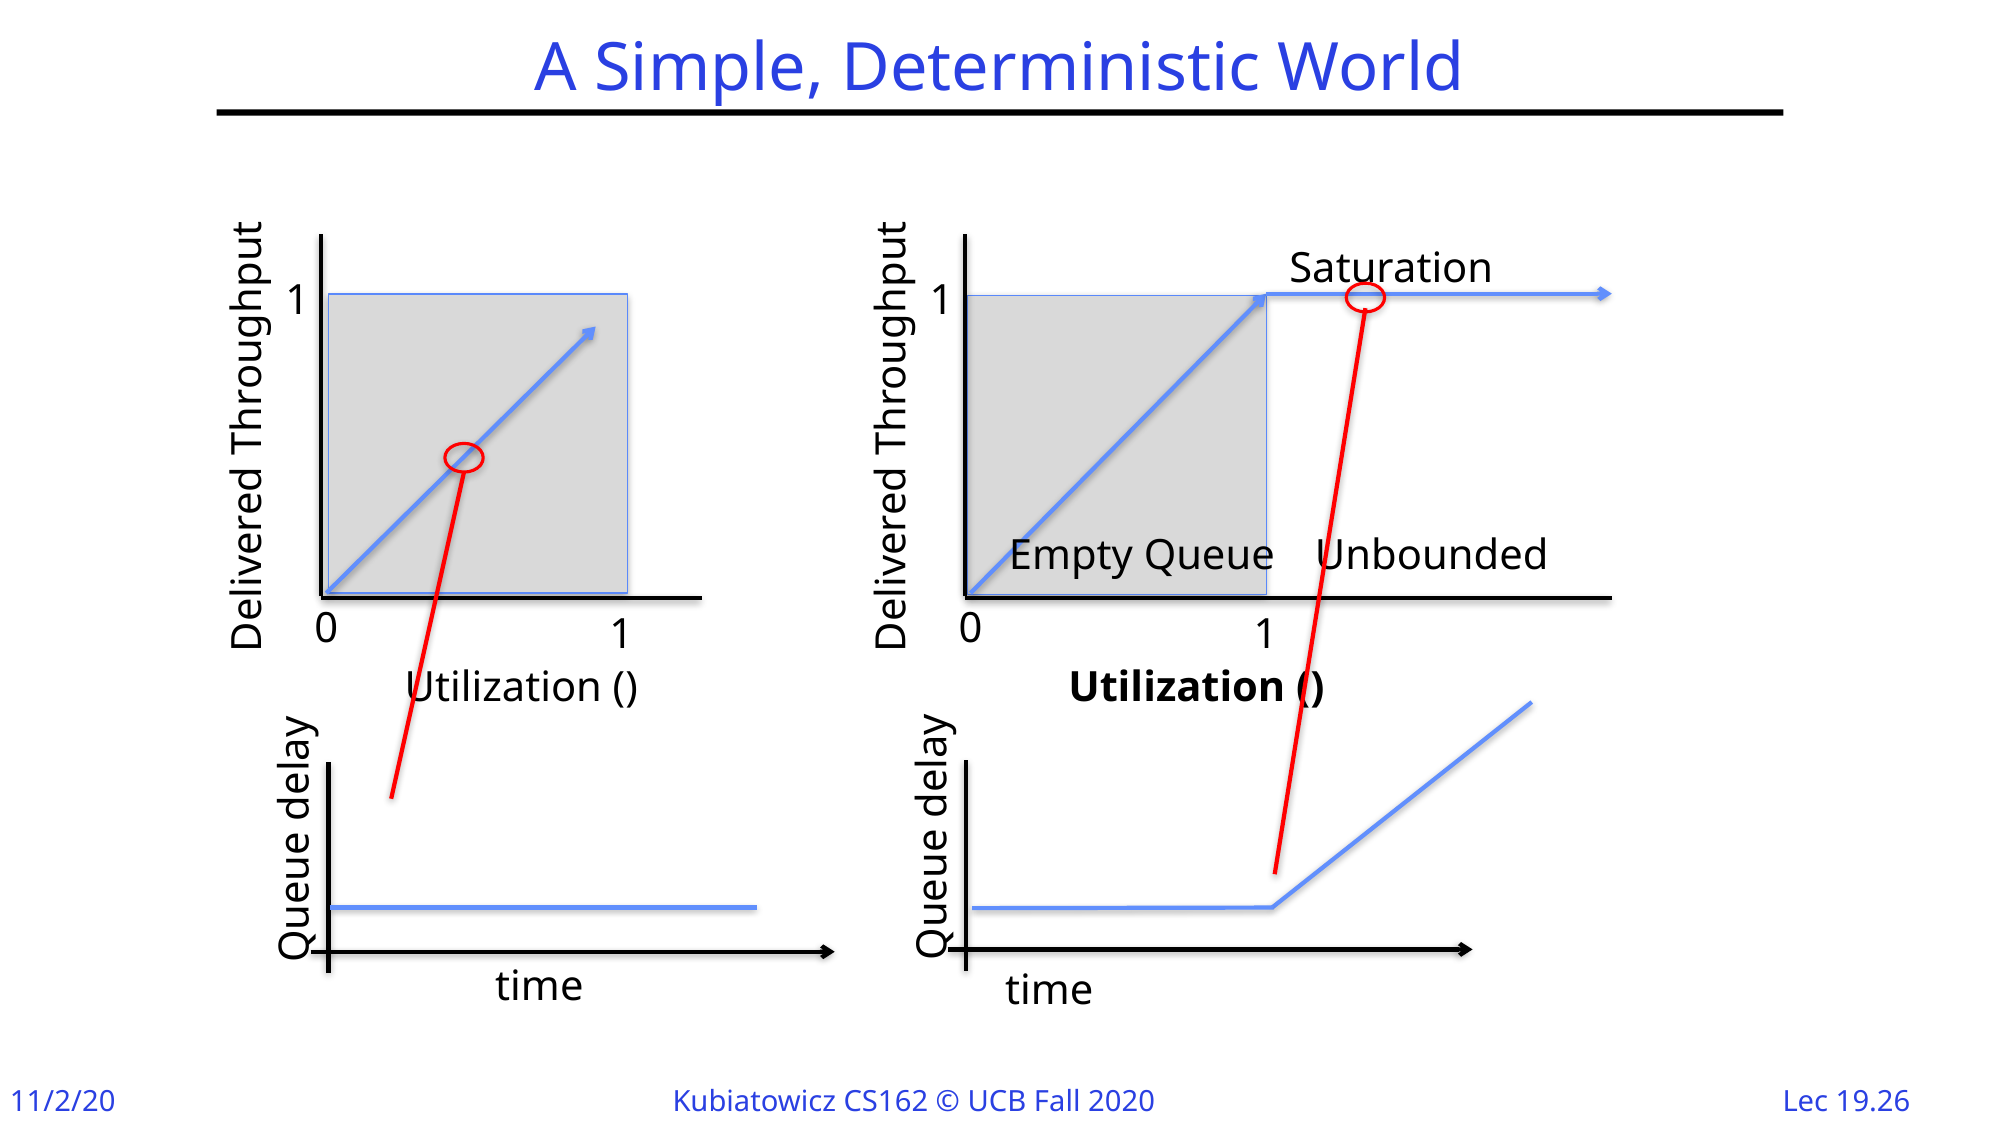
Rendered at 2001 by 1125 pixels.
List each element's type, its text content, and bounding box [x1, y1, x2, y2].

text_box Delivered Throughput [212, 206, 277, 668]
text_box 1 [270, 265, 316, 331]
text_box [896, 282, 1532, 1021]
title A Simple, Deterministic World [216, 24, 1784, 113]
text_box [855, 232, 1612, 729]
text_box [259, 443, 836, 1018]
text_box [328, 293, 628, 441]
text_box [326, 326, 596, 441]
